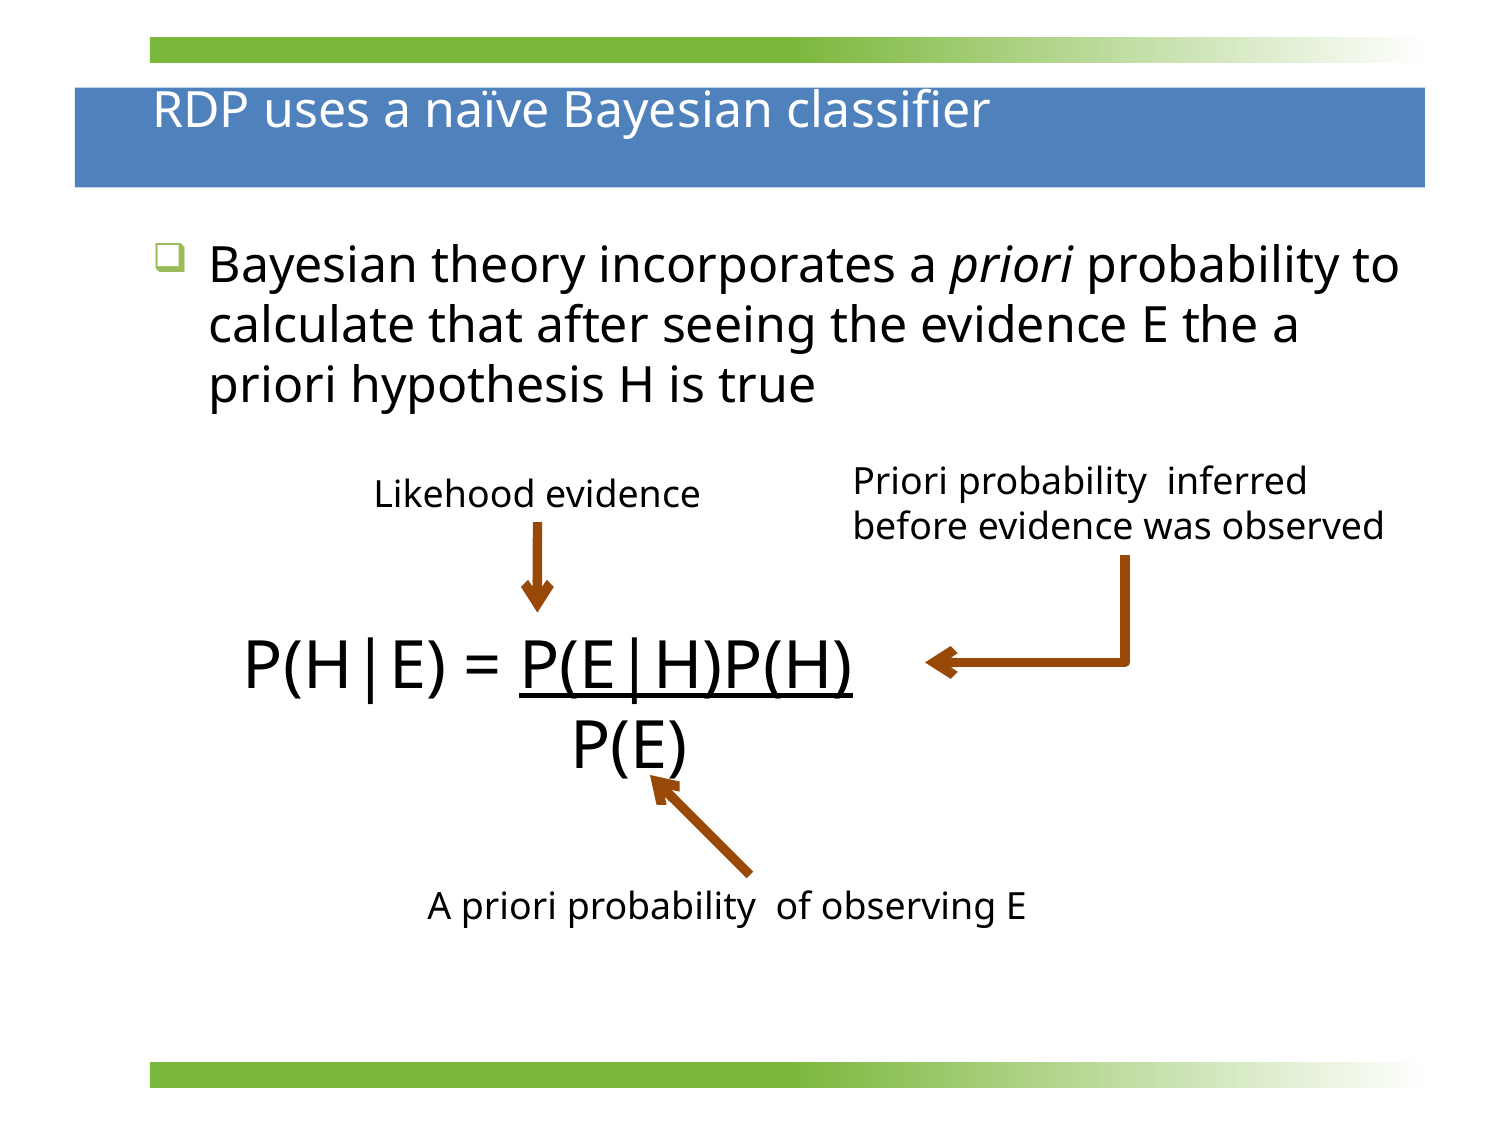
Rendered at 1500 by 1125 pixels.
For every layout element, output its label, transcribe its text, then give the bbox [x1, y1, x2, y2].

text_box Likehood evidence [249, 462, 825, 523]
title RDP uses a naïve Bayesian classifier [137, 87, 1425, 188]
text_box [994, 531, 1056, 733]
text_box Priori probability inferred before evidence was observed [837, 449, 1413, 555]
text_box P(H|E) = P(E|H)P(H) P(E) [227, 614, 868, 789]
list Bayesian theory incorporates a priori probability to calculate that after seeing the evidence E the a priori hypothesis H is true [137, 224, 1425, 425]
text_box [649, 774, 751, 876]
text_box A priori probability of observing E [412, 874, 1238, 935]
